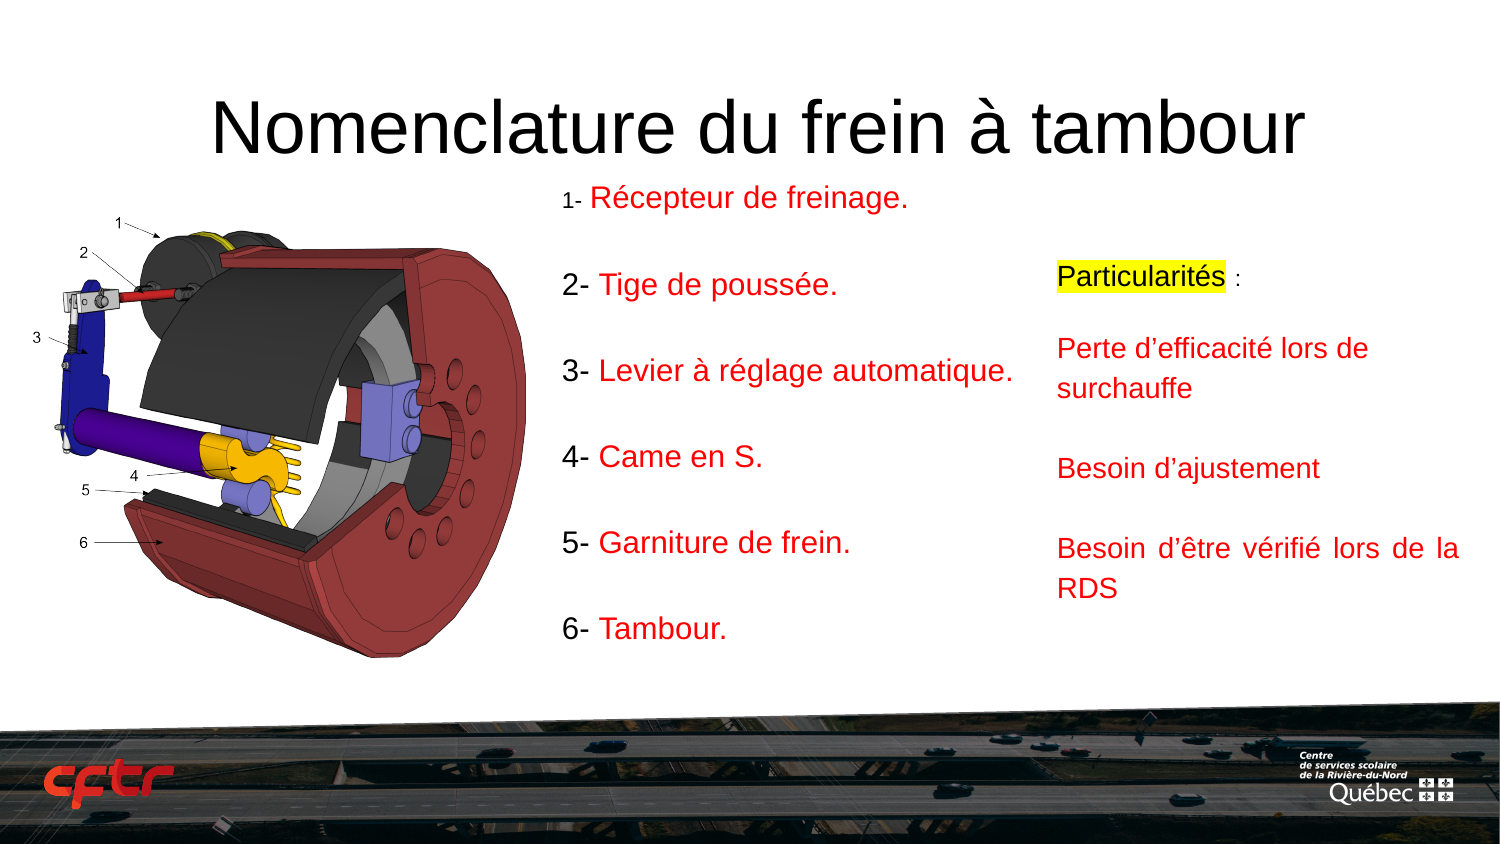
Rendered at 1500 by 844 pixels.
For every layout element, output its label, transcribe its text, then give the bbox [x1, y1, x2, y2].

text_box 1- Récepteur de freinage. 2- Tige de poussée. 3- Levier à réglage automatique. 4- Came en S. 5- Garniture de frein. 6- Tambour. [546, 157, 1041, 543]
picture [0, 704, 1499, 844]
title Nomenclature du frein à tambour [183, 47, 1041, 200]
text_box Particularités : Perte d’efficacité lors de surchauffe Besoin d’ajustement Besoin d’être vérifié lors de la RDS [1041, 0, 1475, 631]
picture [32, 216, 526, 659]
